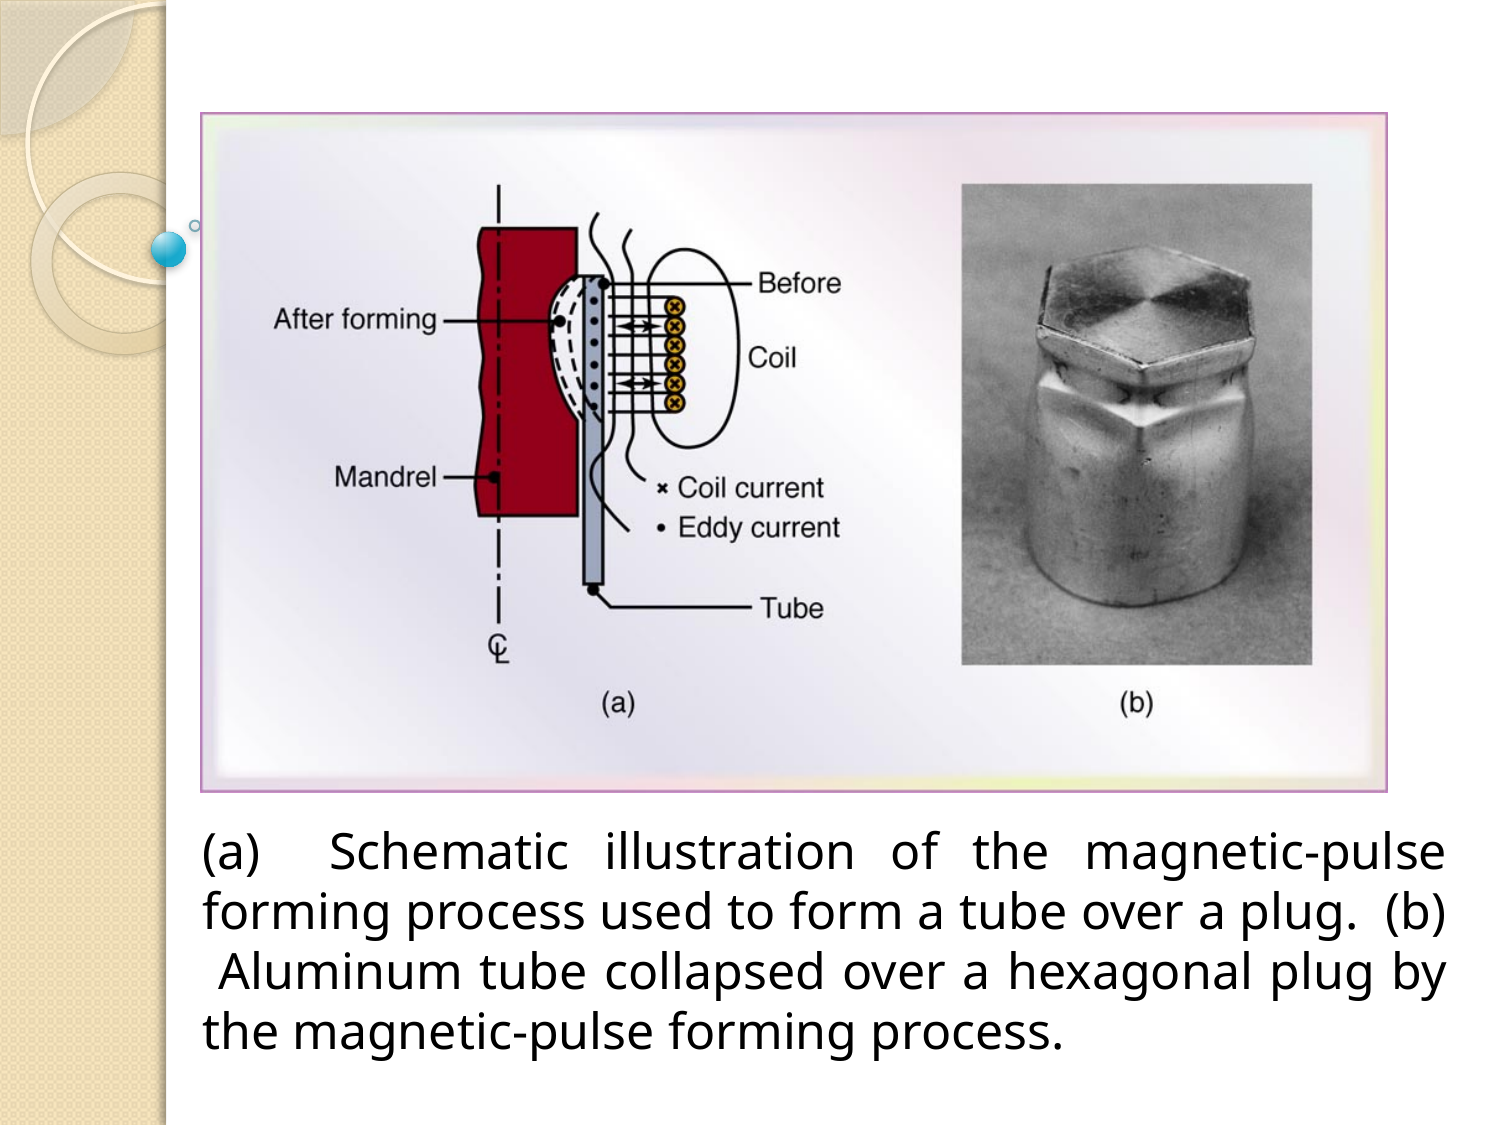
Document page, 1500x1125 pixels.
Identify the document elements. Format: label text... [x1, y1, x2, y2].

picture [199, 112, 1388, 793]
text_box (a) Schematic illustration of the magnetic-pulse forming process used to form a tube over a plug. (b) Aluminum tube collapsed over a hexagonal plug by the magnetic-pulse forming process. [187, 812, 1463, 1068]
